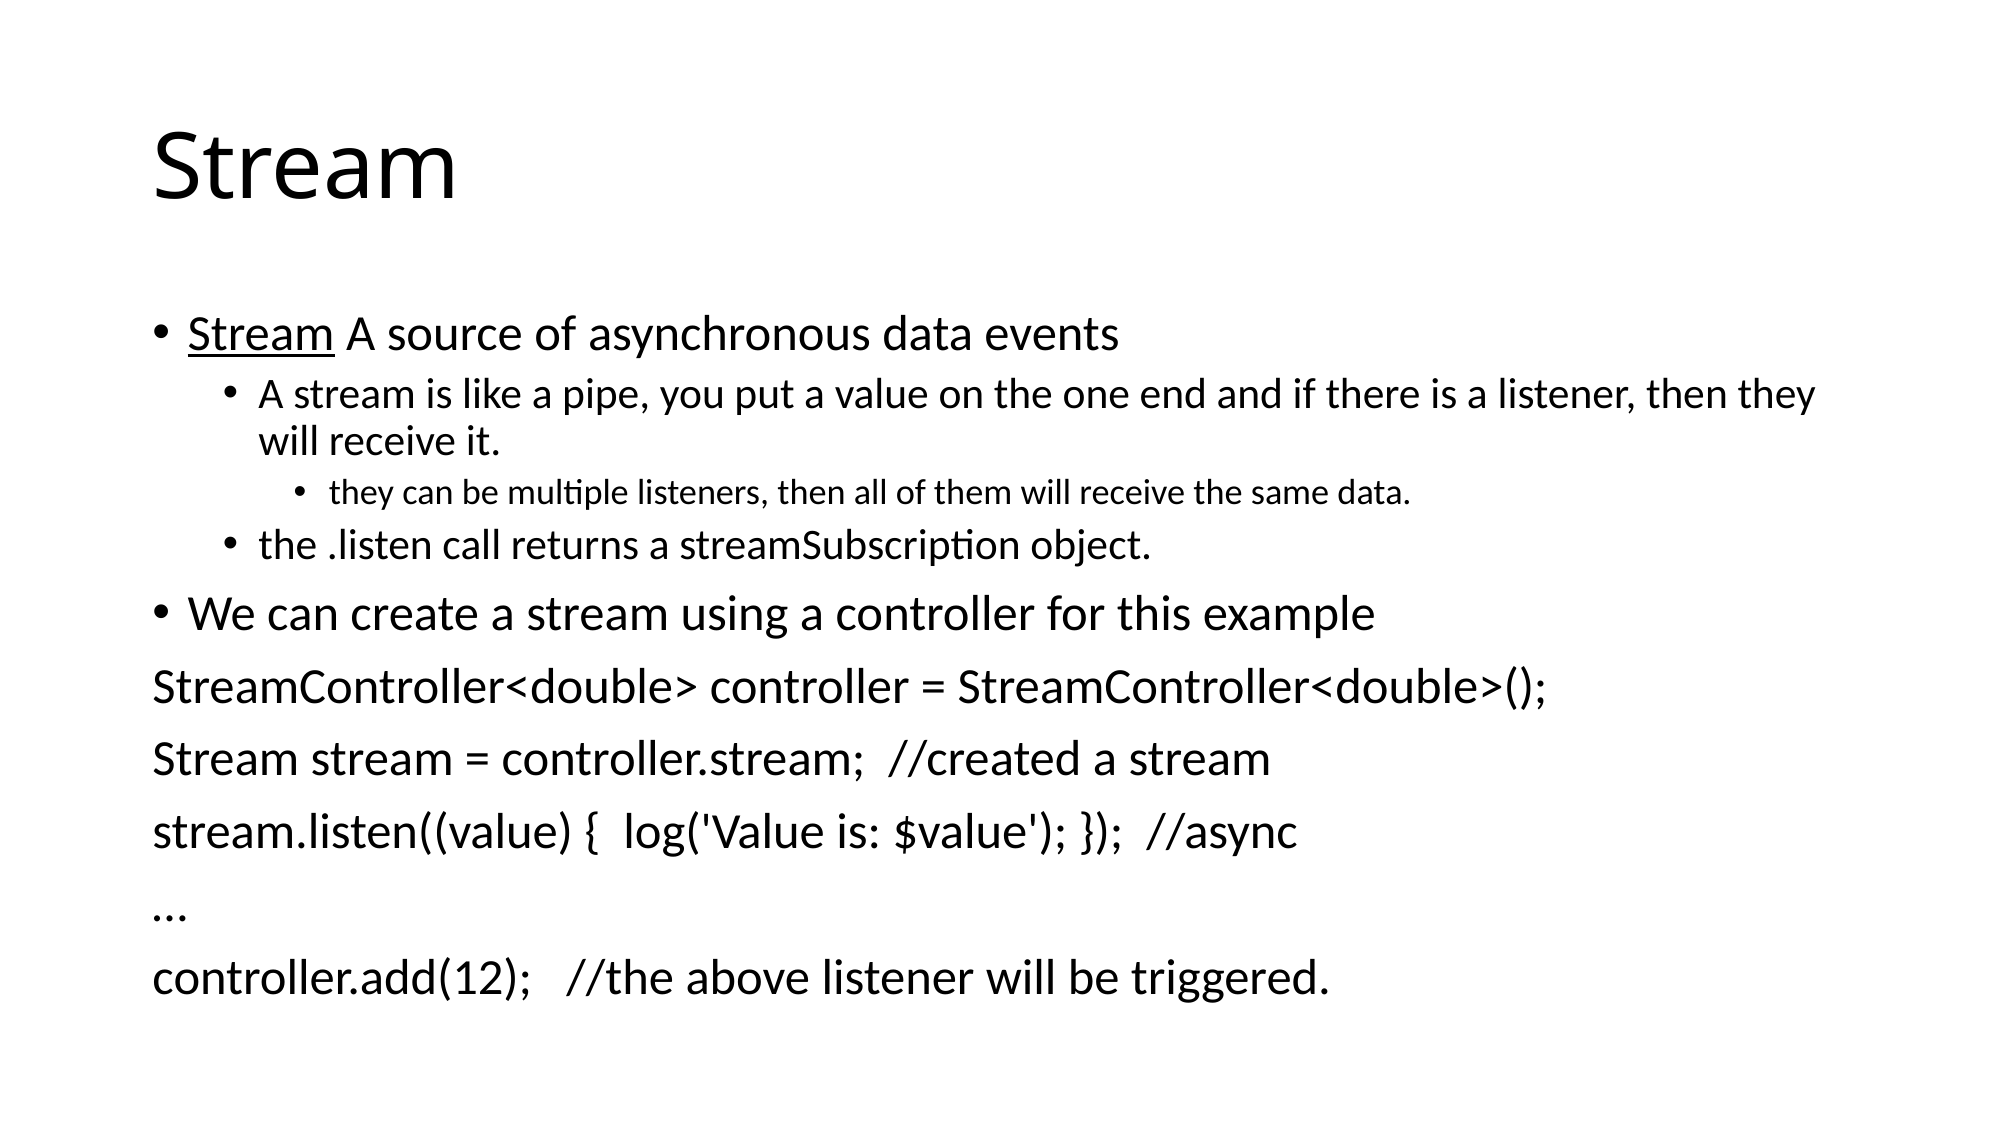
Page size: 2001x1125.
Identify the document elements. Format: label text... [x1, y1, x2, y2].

list Stream A source of asynchronous data events A stream is like a pipe, you put a value on the one end and if there is a listener, then they will receive it. they can be multiple listeners, then all of them will receive the same data. the .listen call returns a streamSubscription object. We can create a stream using a controller for this example StreamController<double> controller = StreamController<double>(); Stream stream = controller.stream; //created a stream stream.listen((value) { log('Value is: $value'); }); //async … controller.add(12); //the above listener will be triggered. [137, 299, 1863, 1014]
title Stream [137, 59, 1863, 278]
